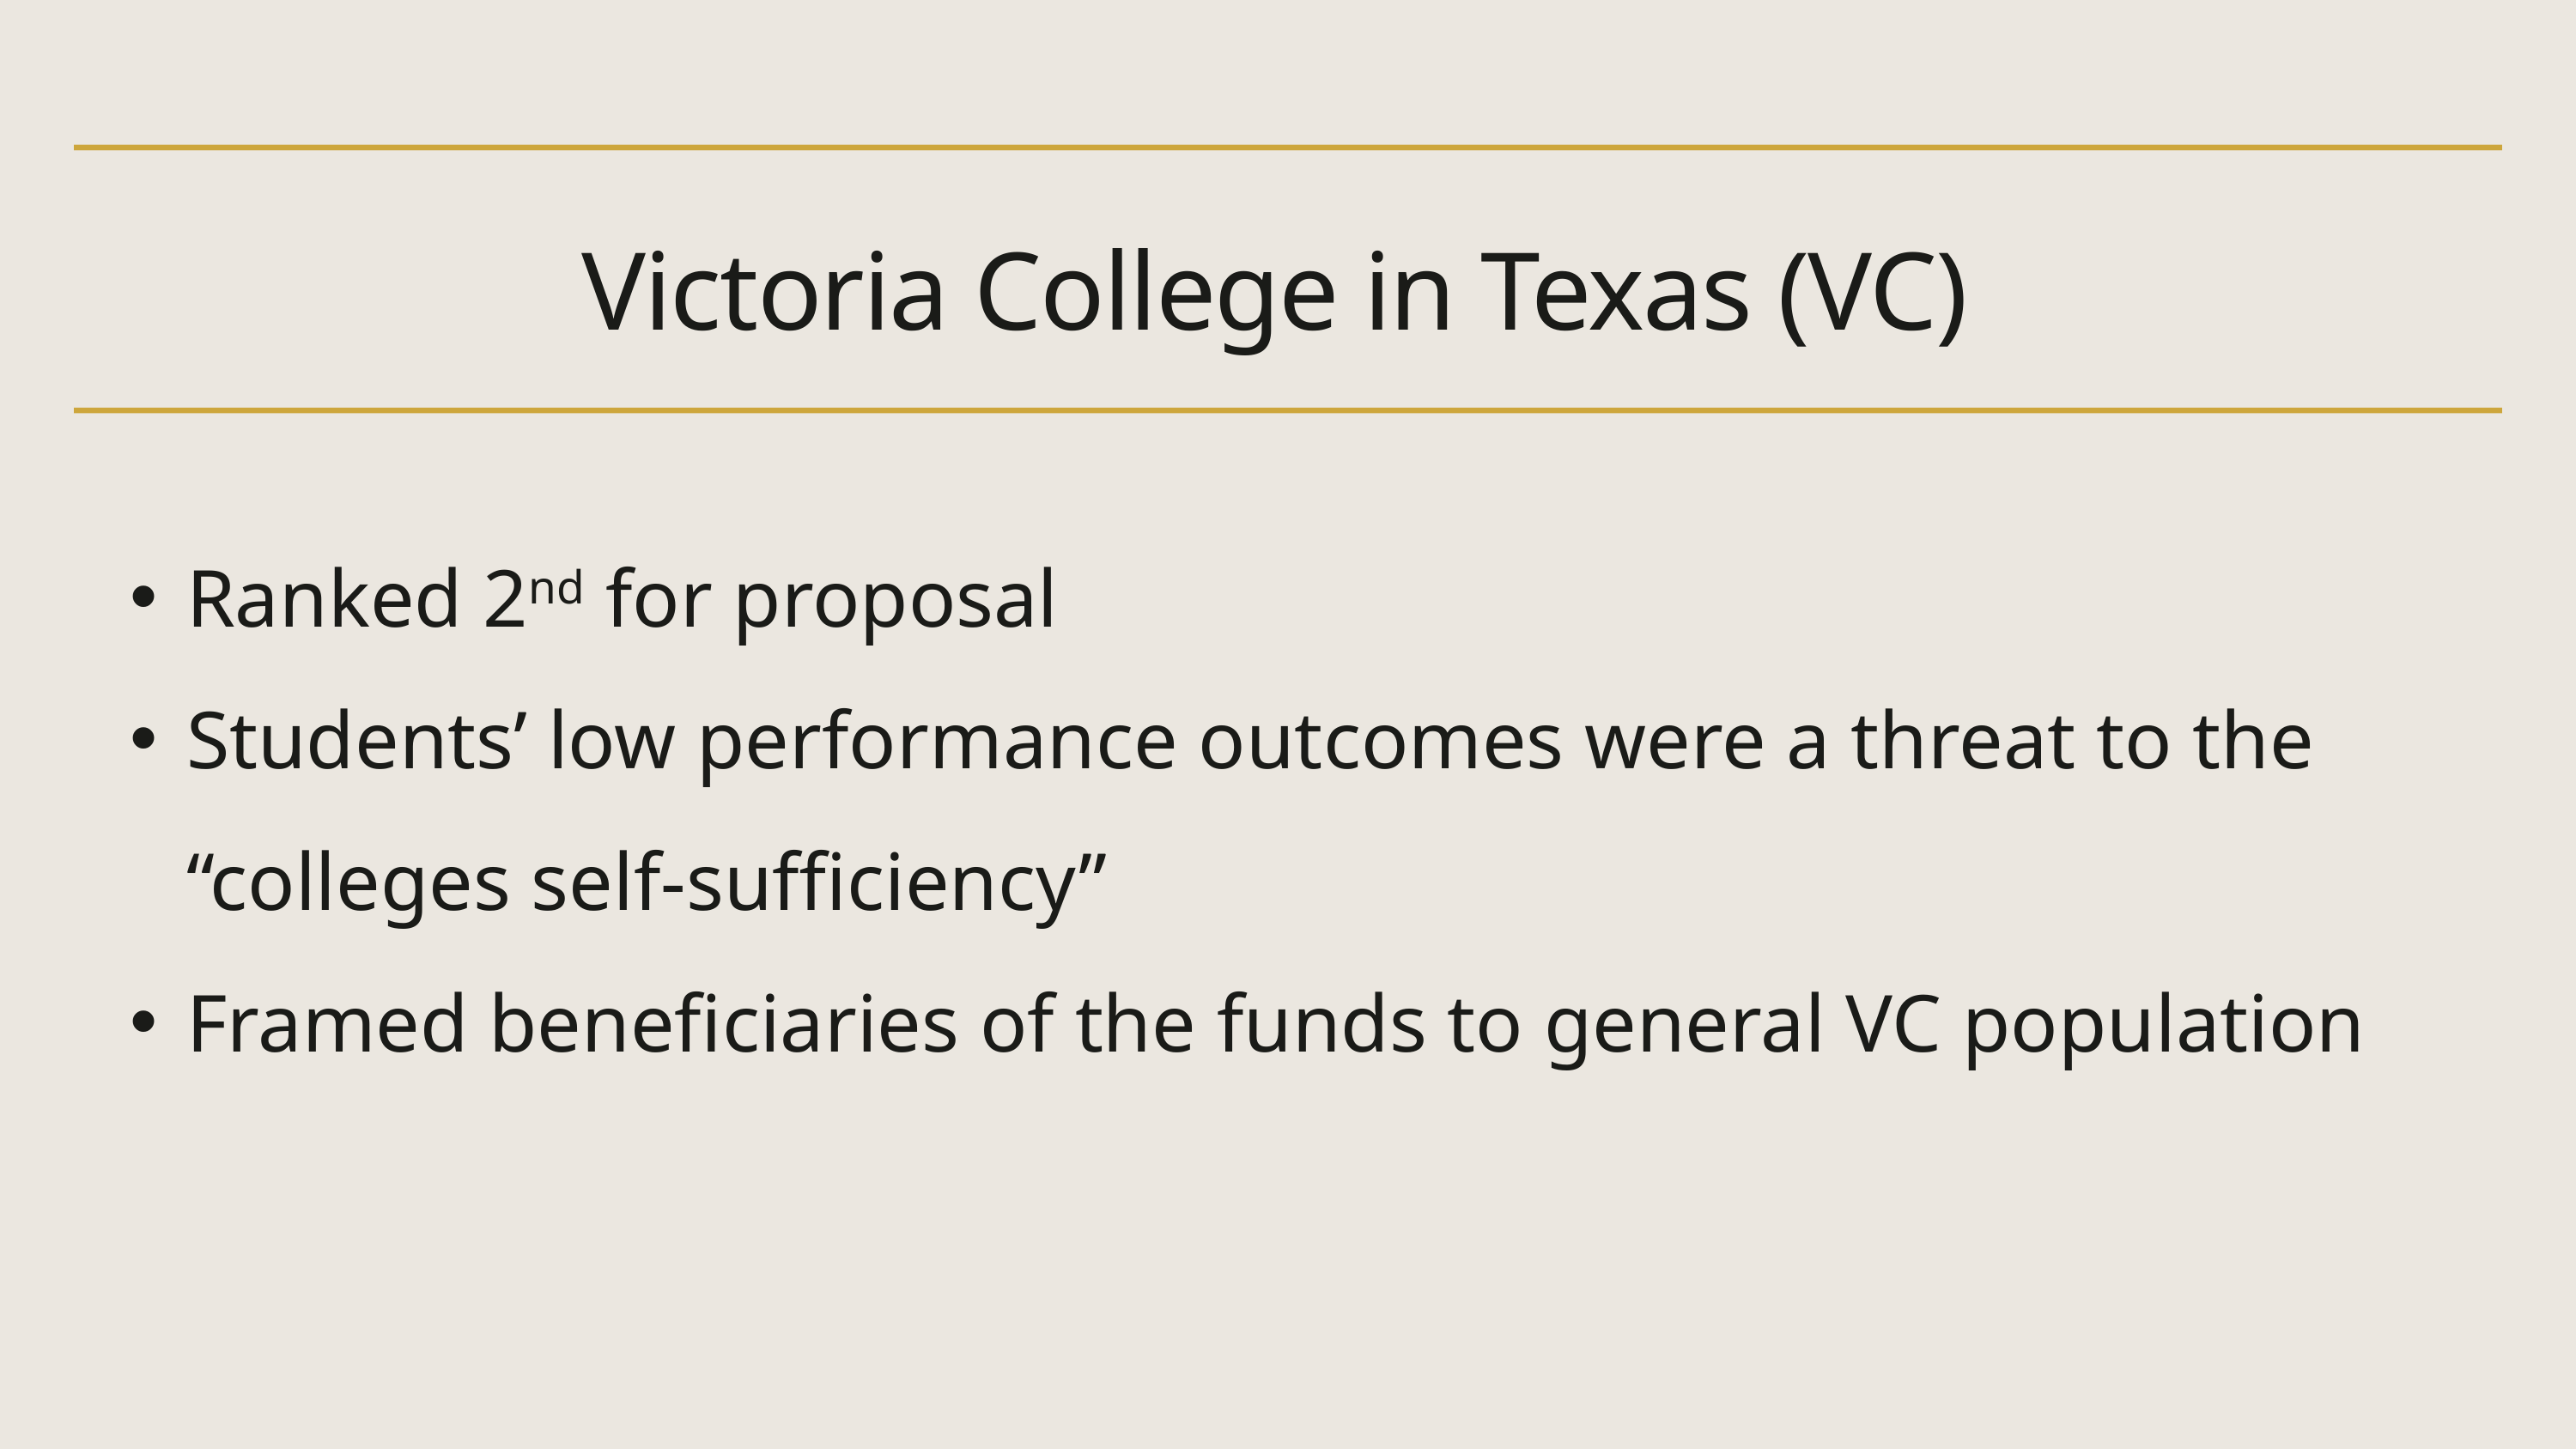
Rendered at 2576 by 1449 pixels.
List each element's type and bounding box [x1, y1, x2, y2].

text_box [73, 144, 2503, 1057]
